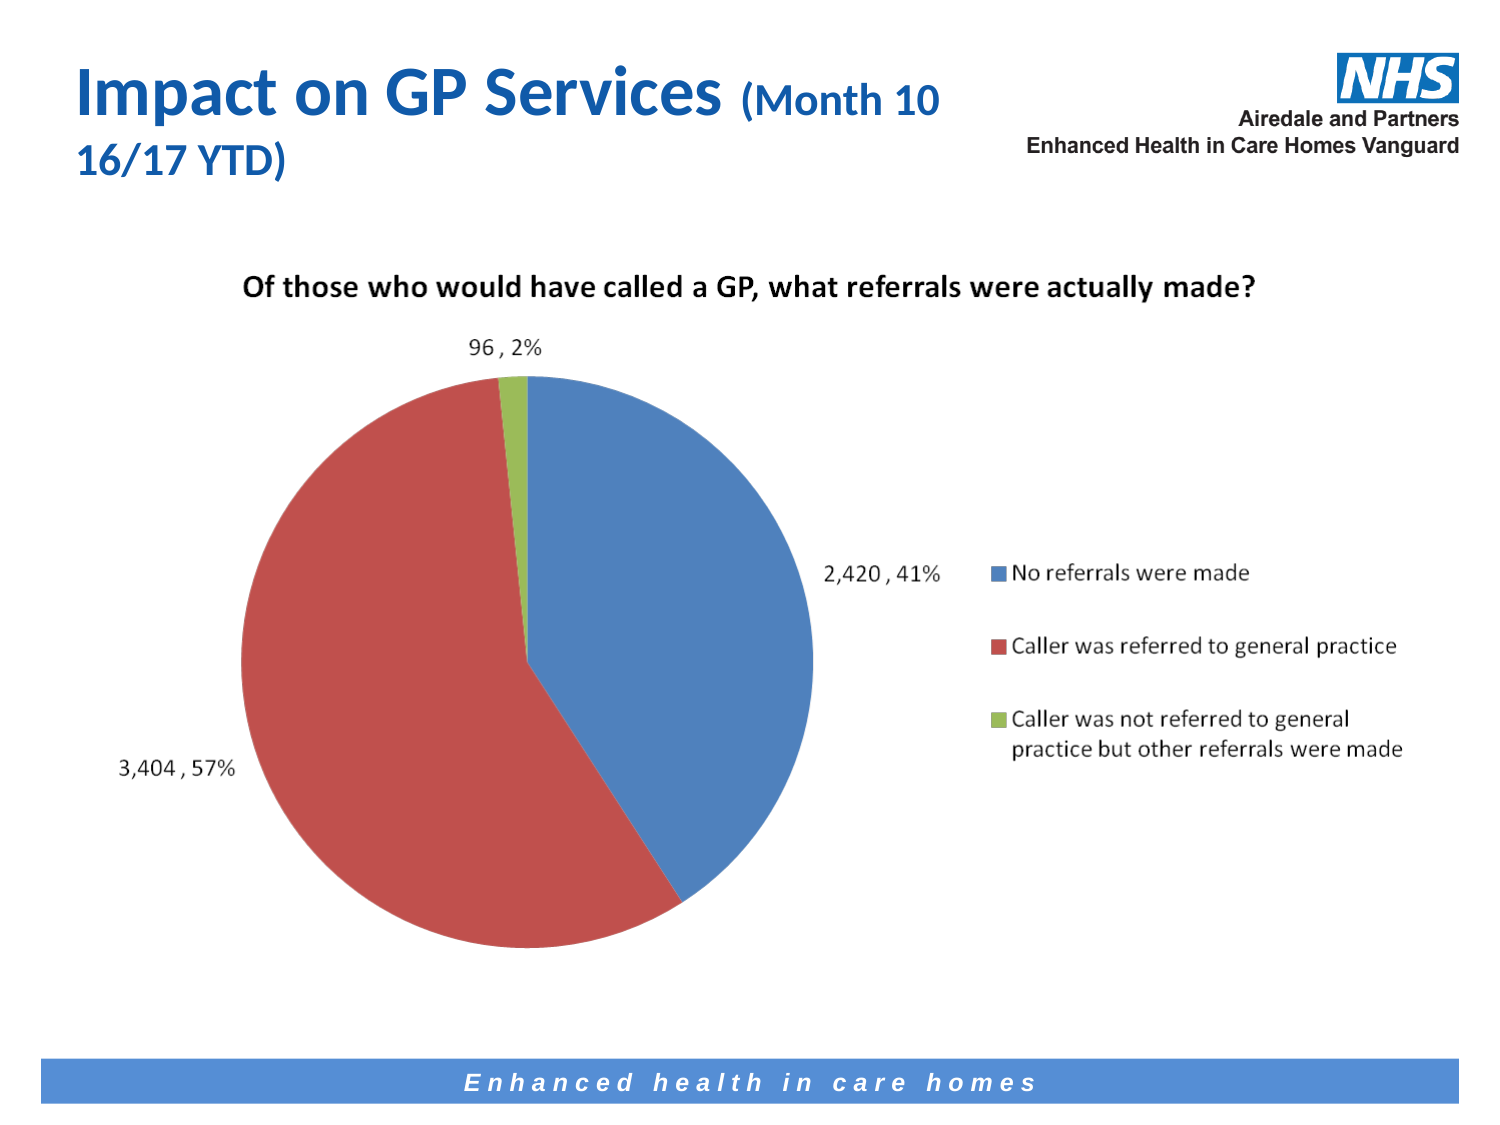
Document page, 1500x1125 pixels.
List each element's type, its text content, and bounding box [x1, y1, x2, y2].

title Impact on GP Services (Month 10 16/17 YTD) [74, 44, 943, 219]
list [66, 241, 1434, 1024]
